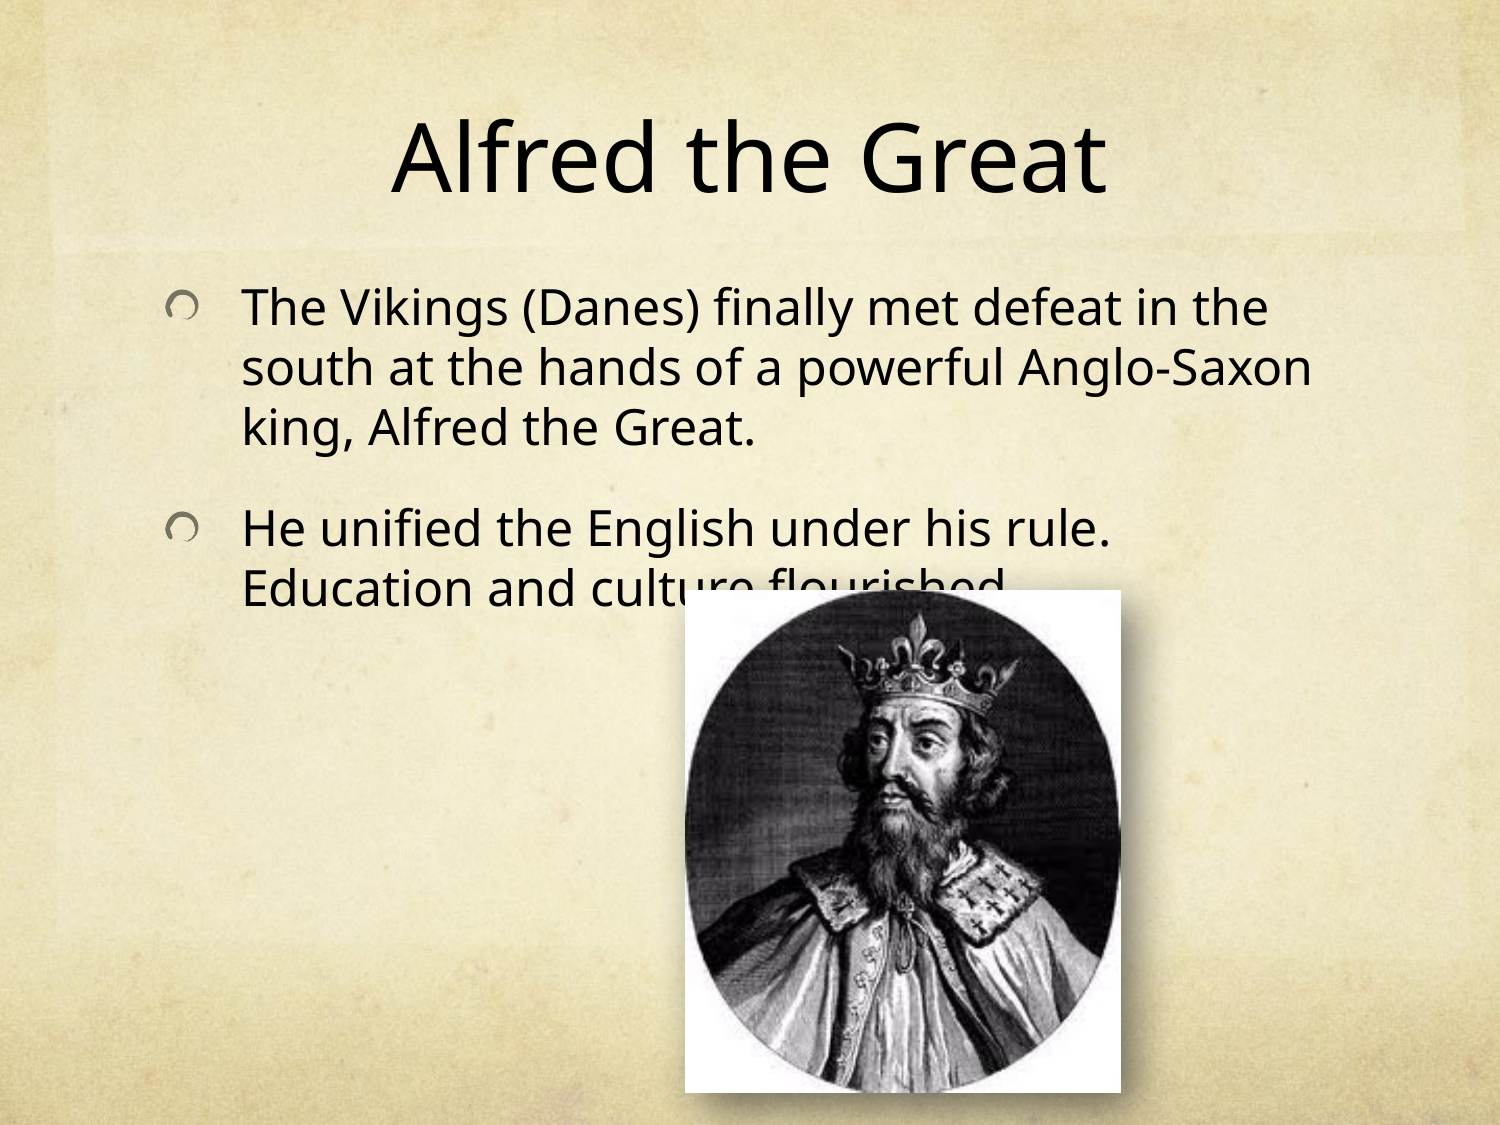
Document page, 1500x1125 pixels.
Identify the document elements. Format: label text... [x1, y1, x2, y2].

title Alfred the Great [150, 82, 1350, 225]
list The Vikings (Danes) finally met defeat in the south at the hands of a powerful Anglo-Saxon king, Alfred the Great. He unified the English under his rule. Education and culture flourished. [150, 267, 1350, 933]
picture [0, 0, 1500, 1125]
